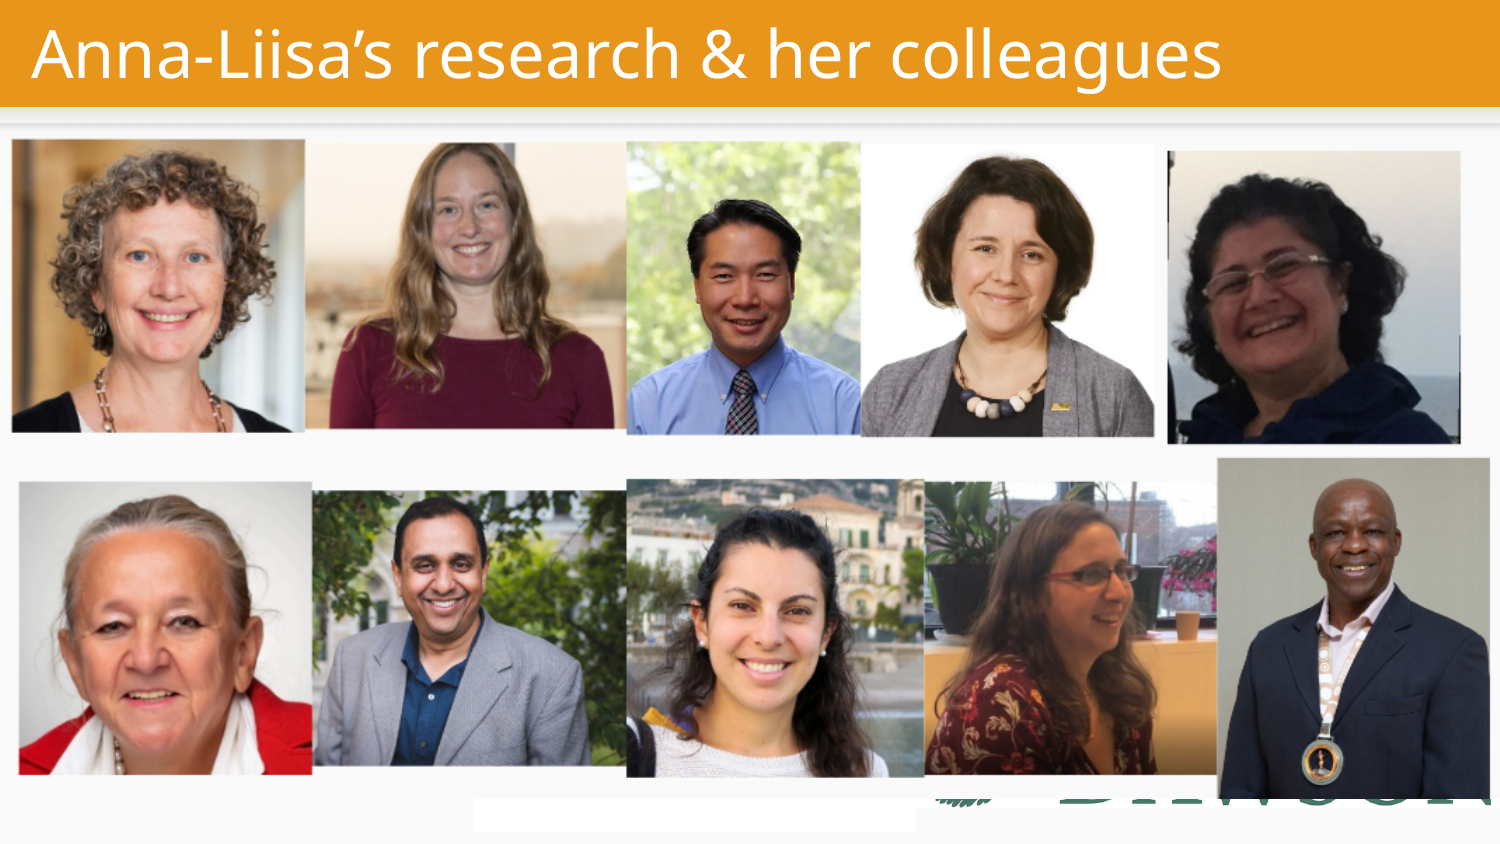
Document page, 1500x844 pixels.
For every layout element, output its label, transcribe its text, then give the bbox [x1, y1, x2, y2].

picture [0, 122, 1500, 832]
title Anna-Liisa’s research & her colleagues [16, 2, 1464, 102]
